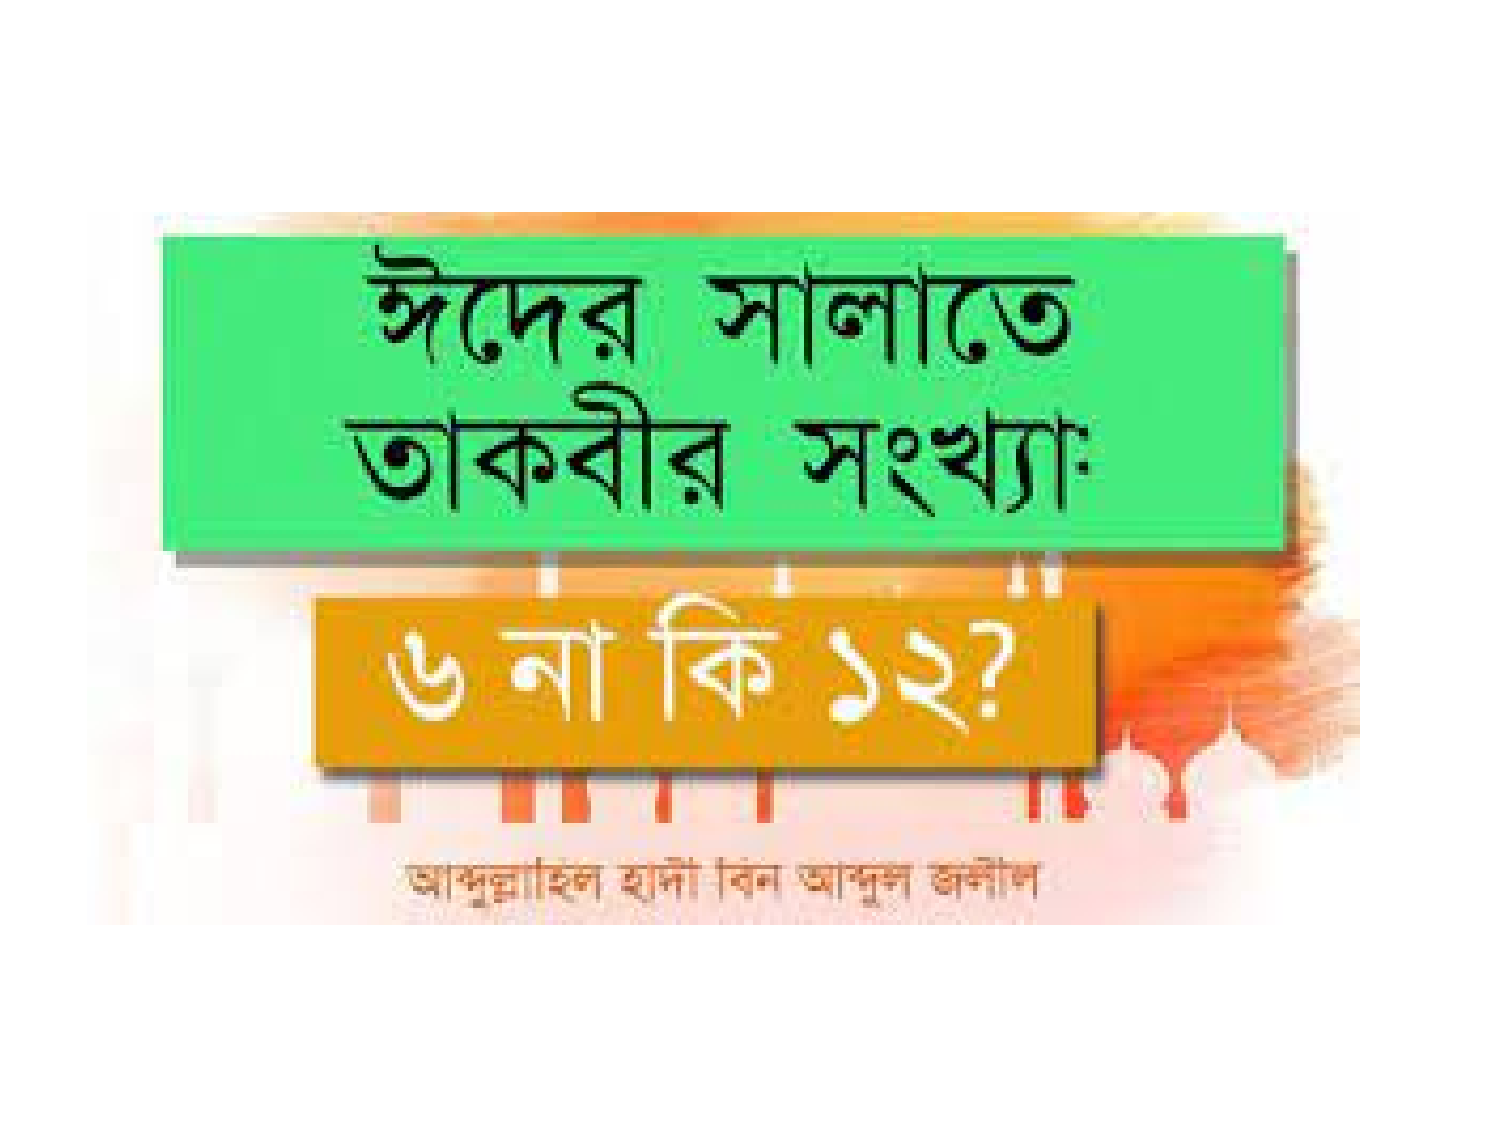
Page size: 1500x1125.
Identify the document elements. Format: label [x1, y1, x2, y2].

picture [87, 212, 1361, 926]
